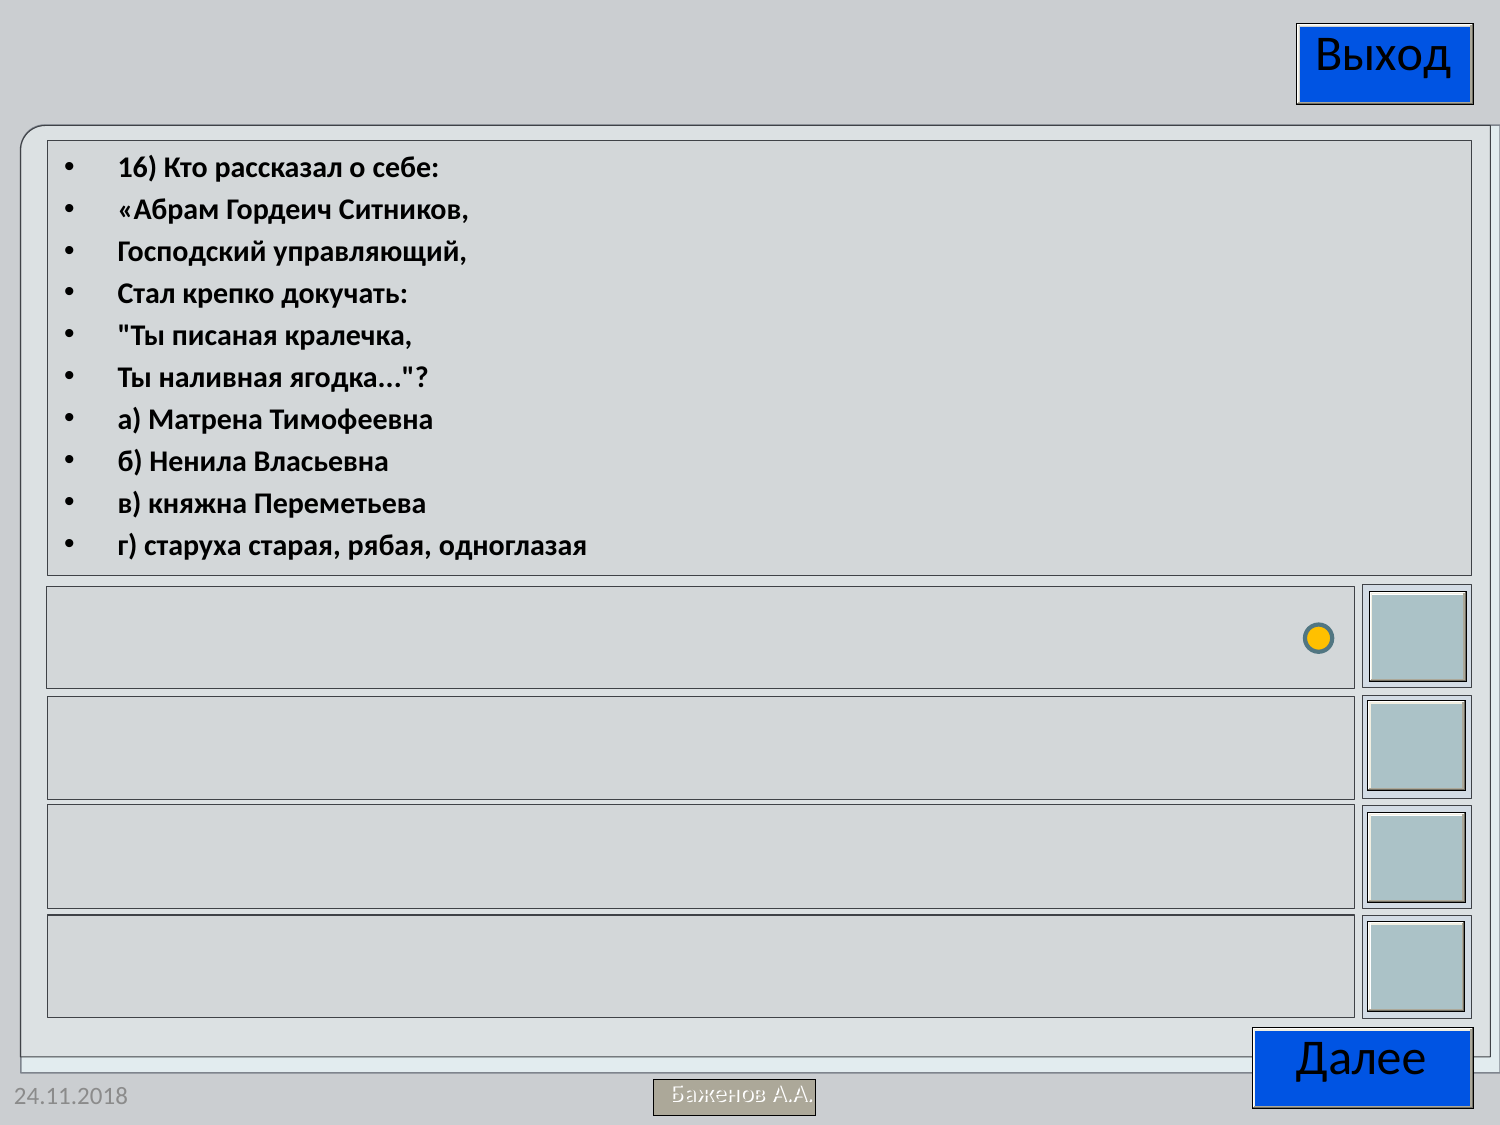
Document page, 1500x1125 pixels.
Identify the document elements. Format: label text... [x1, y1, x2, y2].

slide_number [0, 1065, 174, 1125]
list 16) Кто рассказал о себе: «Абрам Гордеич Ситников, Господский управляющий, Стал крепко докучать: "Ты писаная кралечка, Ты наливная ягодка..."? а) Матрена Тимофеевна б) Ненила Власьевна в) княжна Переметьева г) старуха старая, рябая, одноглазая [49, 140, 1469, 576]
